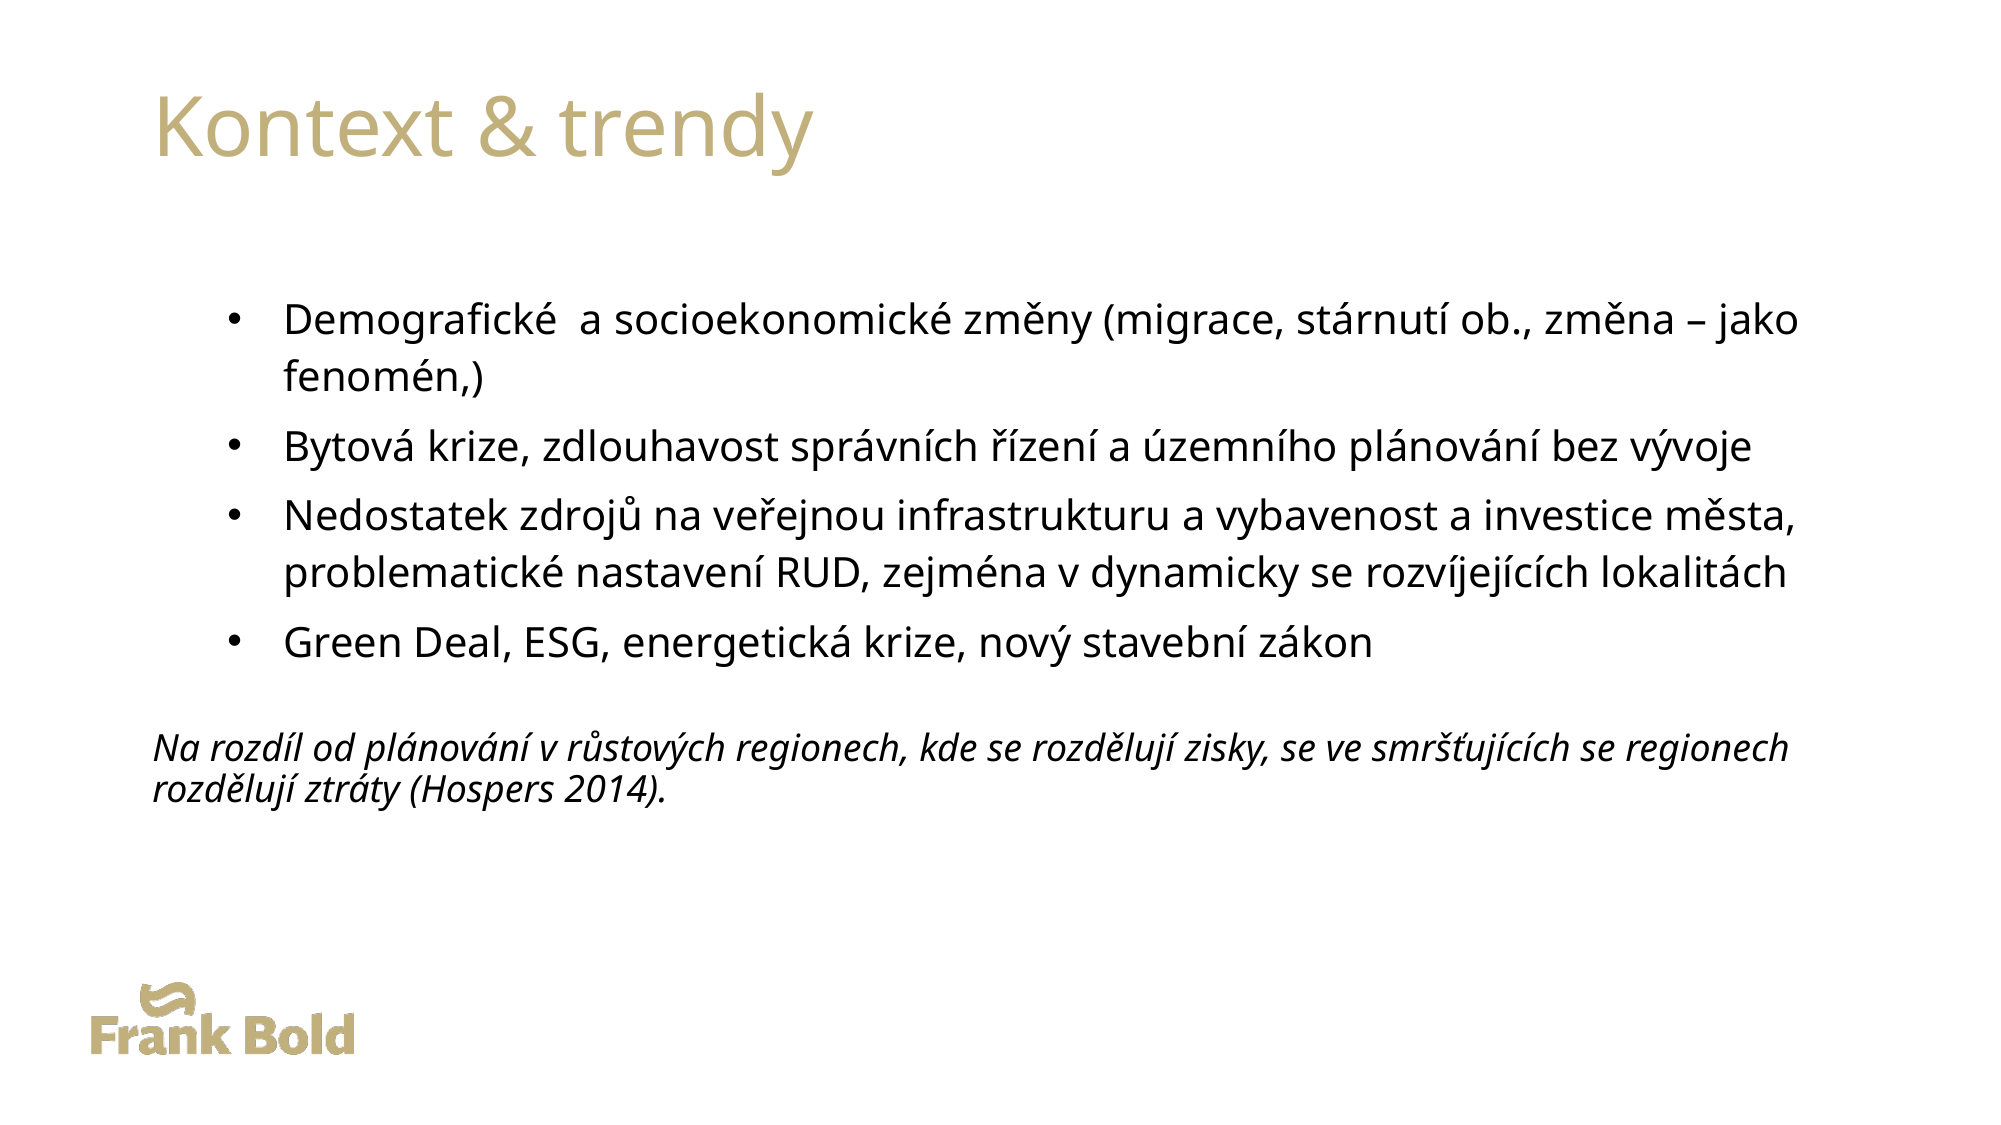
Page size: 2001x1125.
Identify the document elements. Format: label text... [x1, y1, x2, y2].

picture [88, 982, 354, 1060]
list Demografické a socioekonomické změny (migrace, stárnutí ob., změna – jako fenomén,) Bytová krize, zdlouhavost správních řízení a územního plánování bez vývoje Nedostatek zdrojů na veřejnou infrastrukturu a vybavenost a investice města, problematické nastavení RUD, zejména v dynamicky se rozvíjejících lokalitách Green Deal, ESG, energetická krize, nový stavební zákon Na rozdíl od plánování v růstových regionech, kde se rozdělují zisky, se ve smršťujících se regionech rozdělují ztráty (Hospers 2014). [137, 278, 1925, 958]
title Kontext & trendy [137, 90, 1838, 168]
